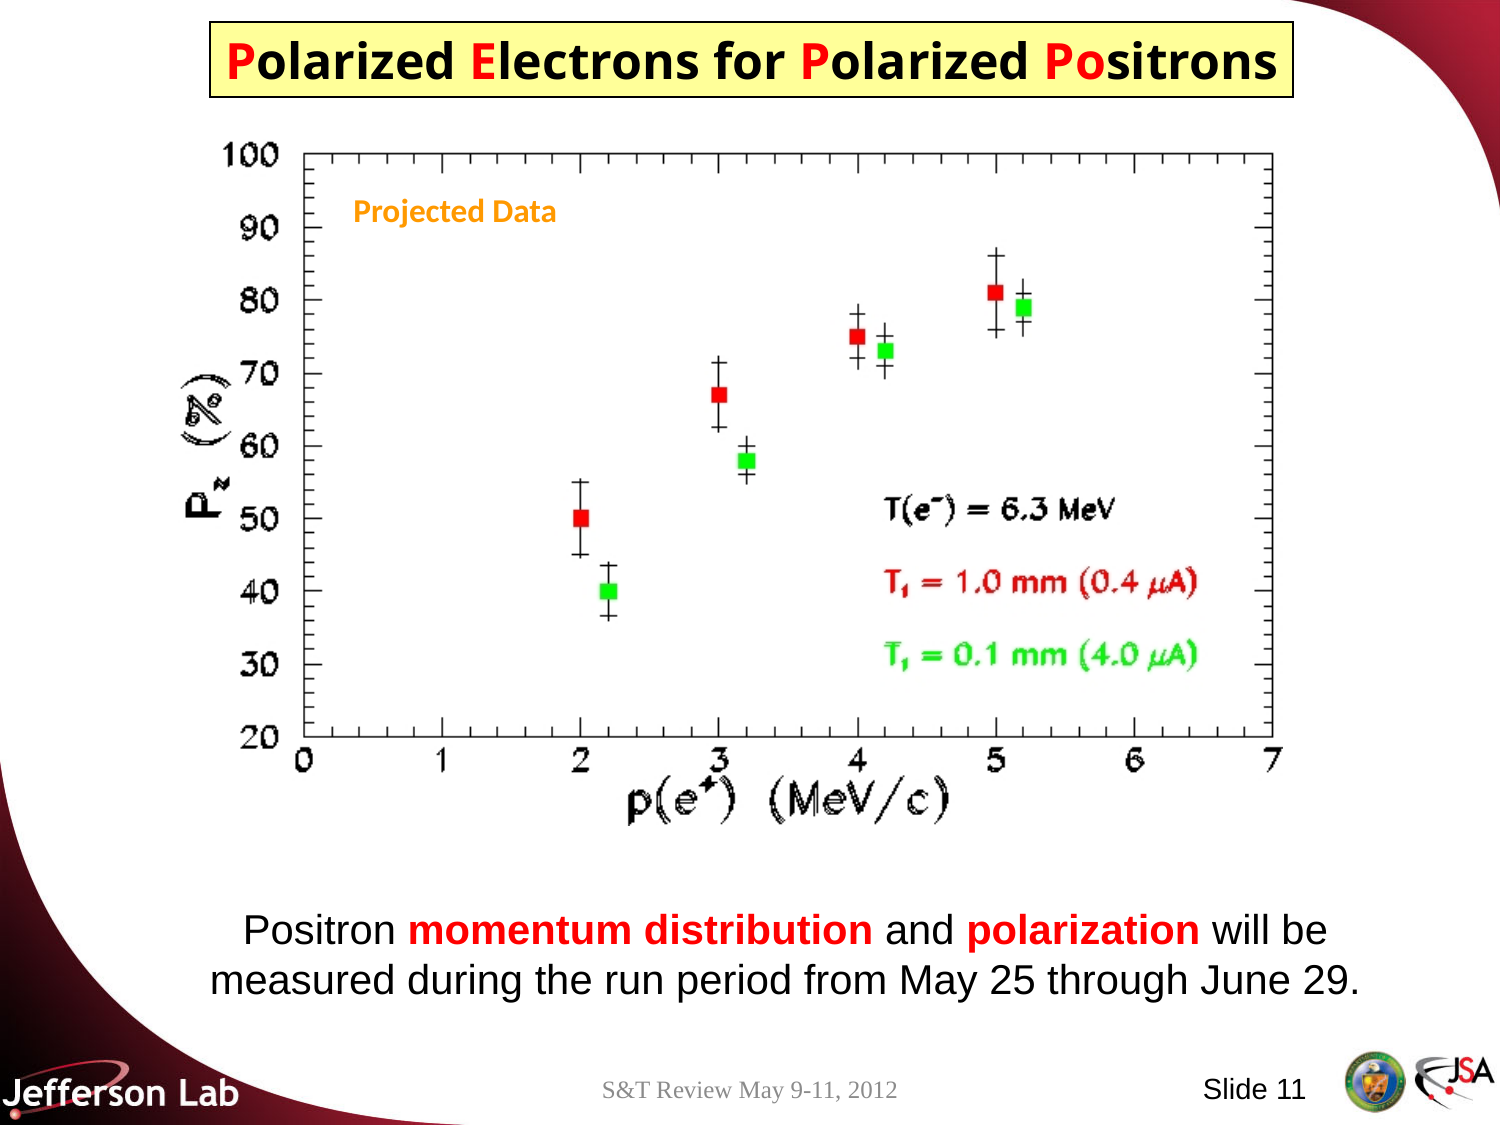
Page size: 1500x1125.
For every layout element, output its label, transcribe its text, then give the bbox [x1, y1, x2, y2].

slide_number Slide 11 [971, 1057, 1322, 1118]
picture [0, 0, 1500, 1125]
text_box S&T Review May 9-11, 2012 [512, 1058, 988, 1119]
text_box Positron momentum distribution and polarization will be measured during the run period from May 25 through June 29. [158, 895, 1413, 1011]
text_box Polarized Electrons for Polarized Positrons [210, 22, 1294, 97]
